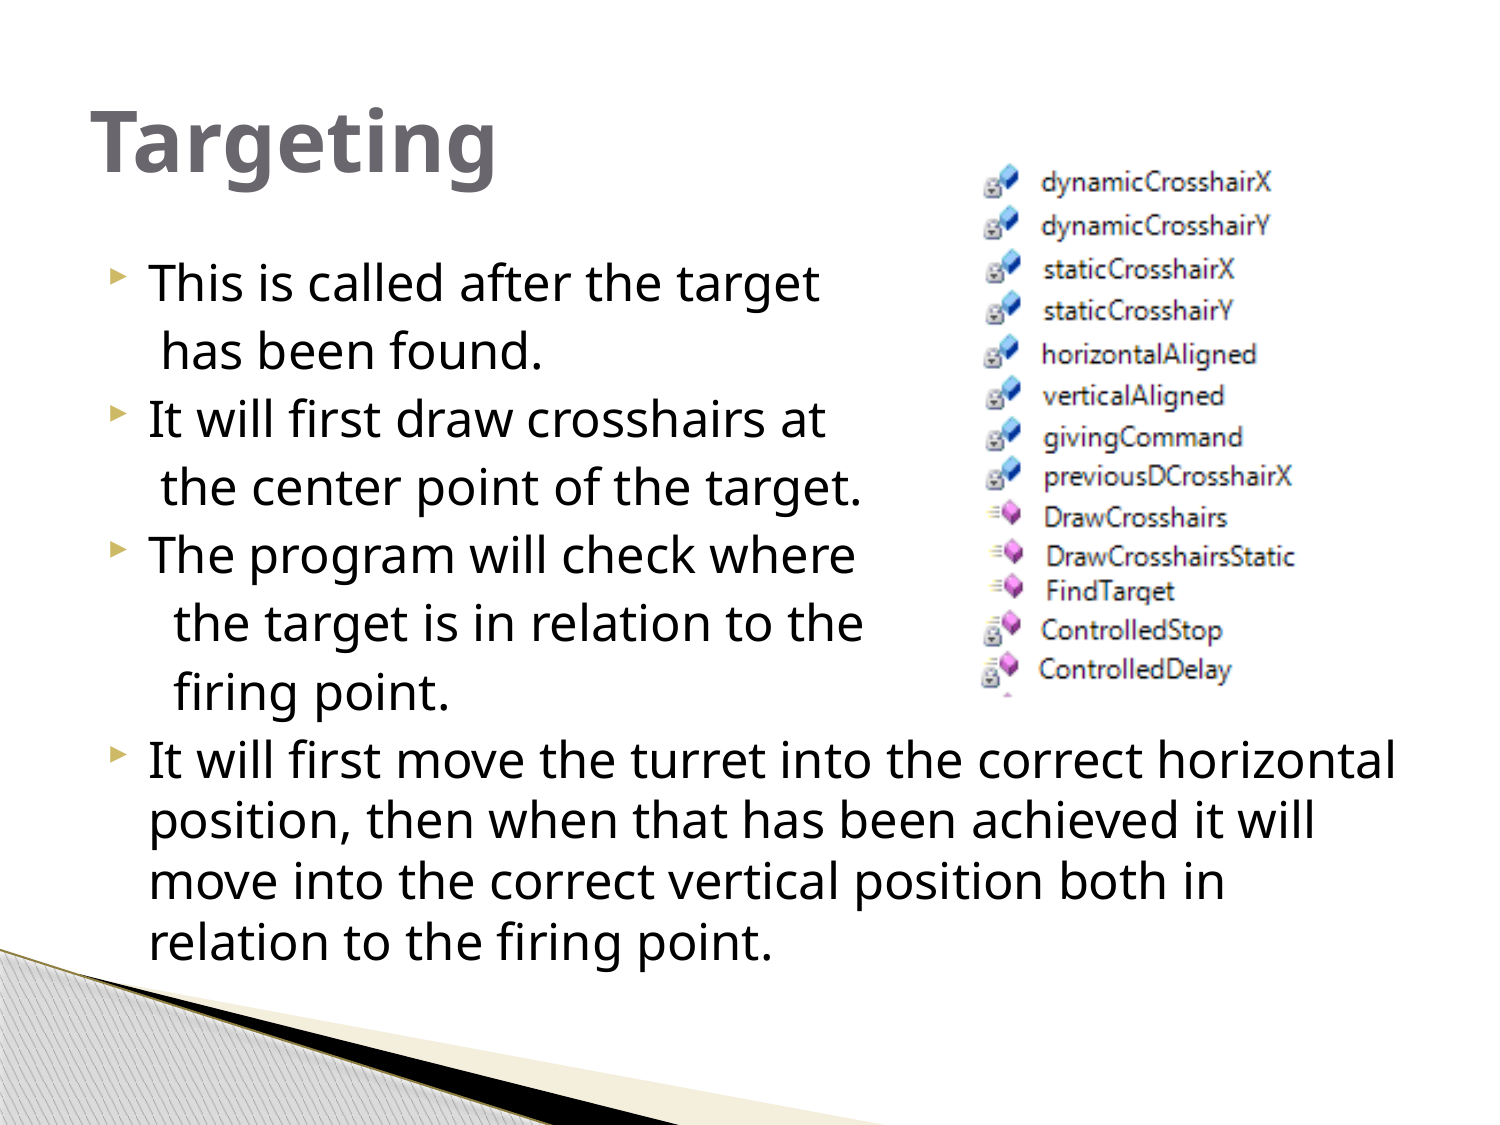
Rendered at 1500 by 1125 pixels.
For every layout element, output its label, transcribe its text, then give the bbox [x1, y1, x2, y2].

list This is called after the target has been found. It will first draw crosshairs at the center point of the target. The program will check where the target is in relation to the firing point. It will first move the turret into the correct horizontal position, then when that has been achieved it will move into the correct vertical position both in relation to the firing point. [75, 243, 1425, 986]
title Targeting [75, 45, 1425, 233]
picture [974, 162, 1313, 700]
